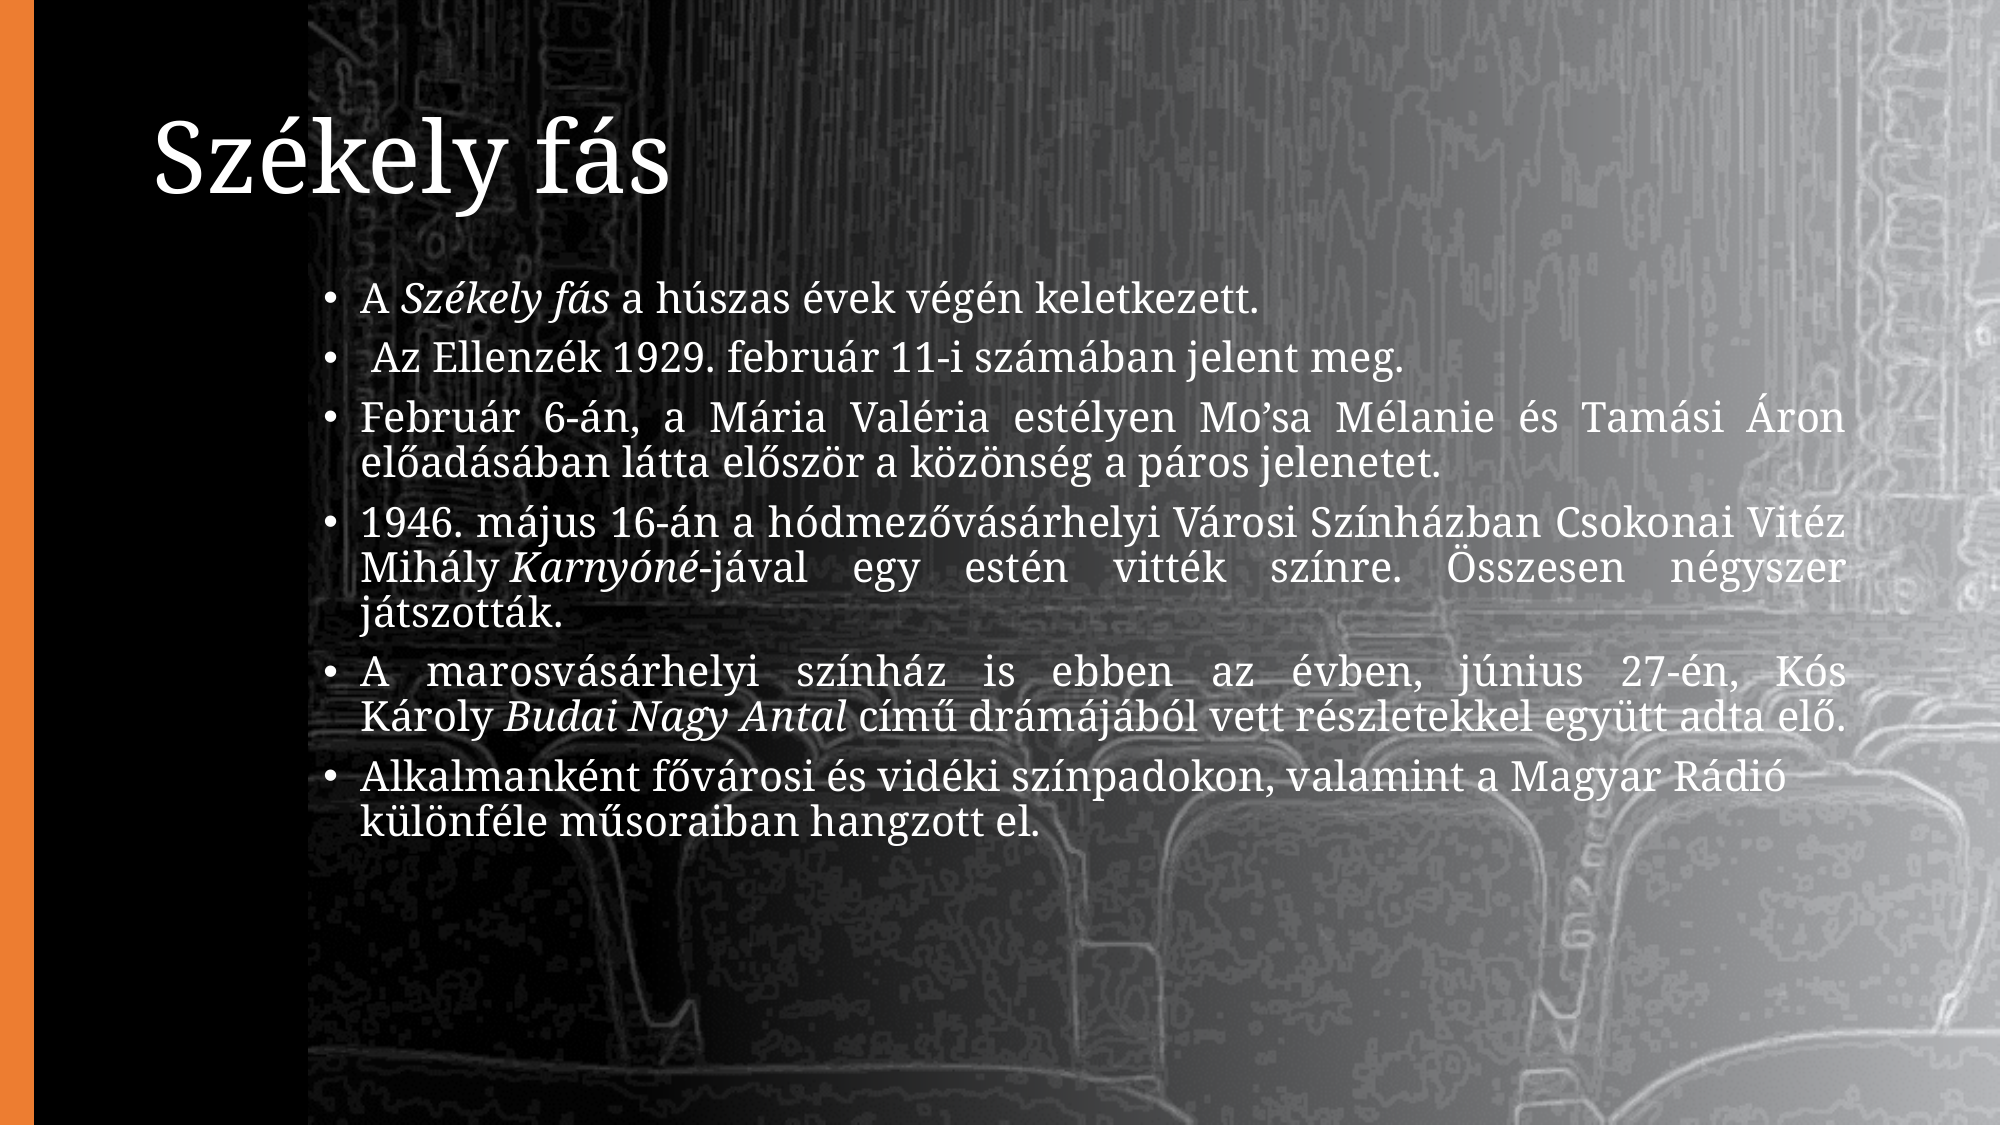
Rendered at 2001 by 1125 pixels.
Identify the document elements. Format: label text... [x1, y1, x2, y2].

text_box [0, 0, 34, 1125]
title Székely fás [137, 52, 308, 270]
picture [308, 0, 2000, 1125]
